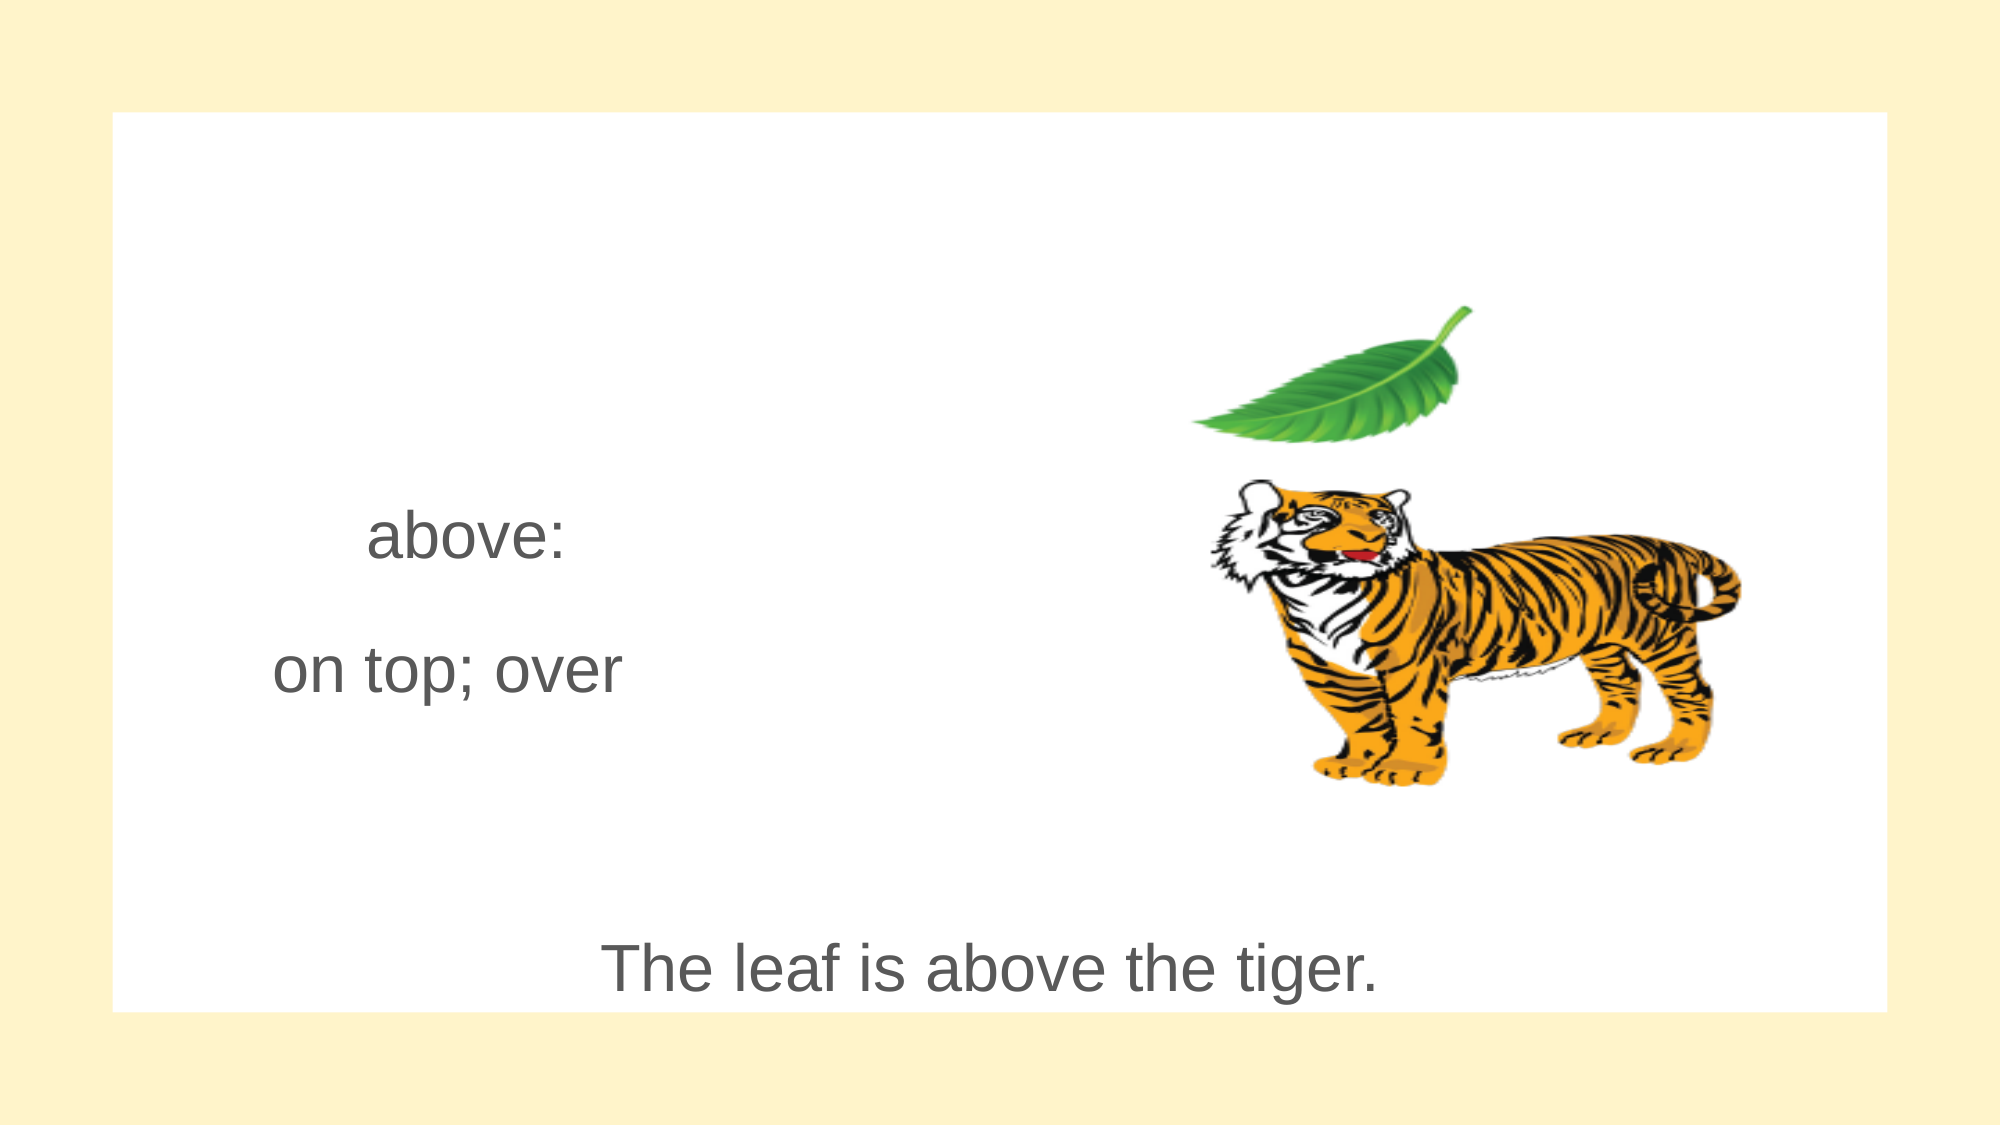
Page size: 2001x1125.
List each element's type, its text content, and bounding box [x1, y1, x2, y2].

text_box The leaf is above the tiger. [0, 768, 2000, 1013]
text_box [110, 110, 1890, 768]
title above: on top; over [175, 225, 740, 714]
text_box [0, 1013, 2000, 1125]
picture [1114, 259, 1825, 800]
text_box [0, 0, 2000, 768]
